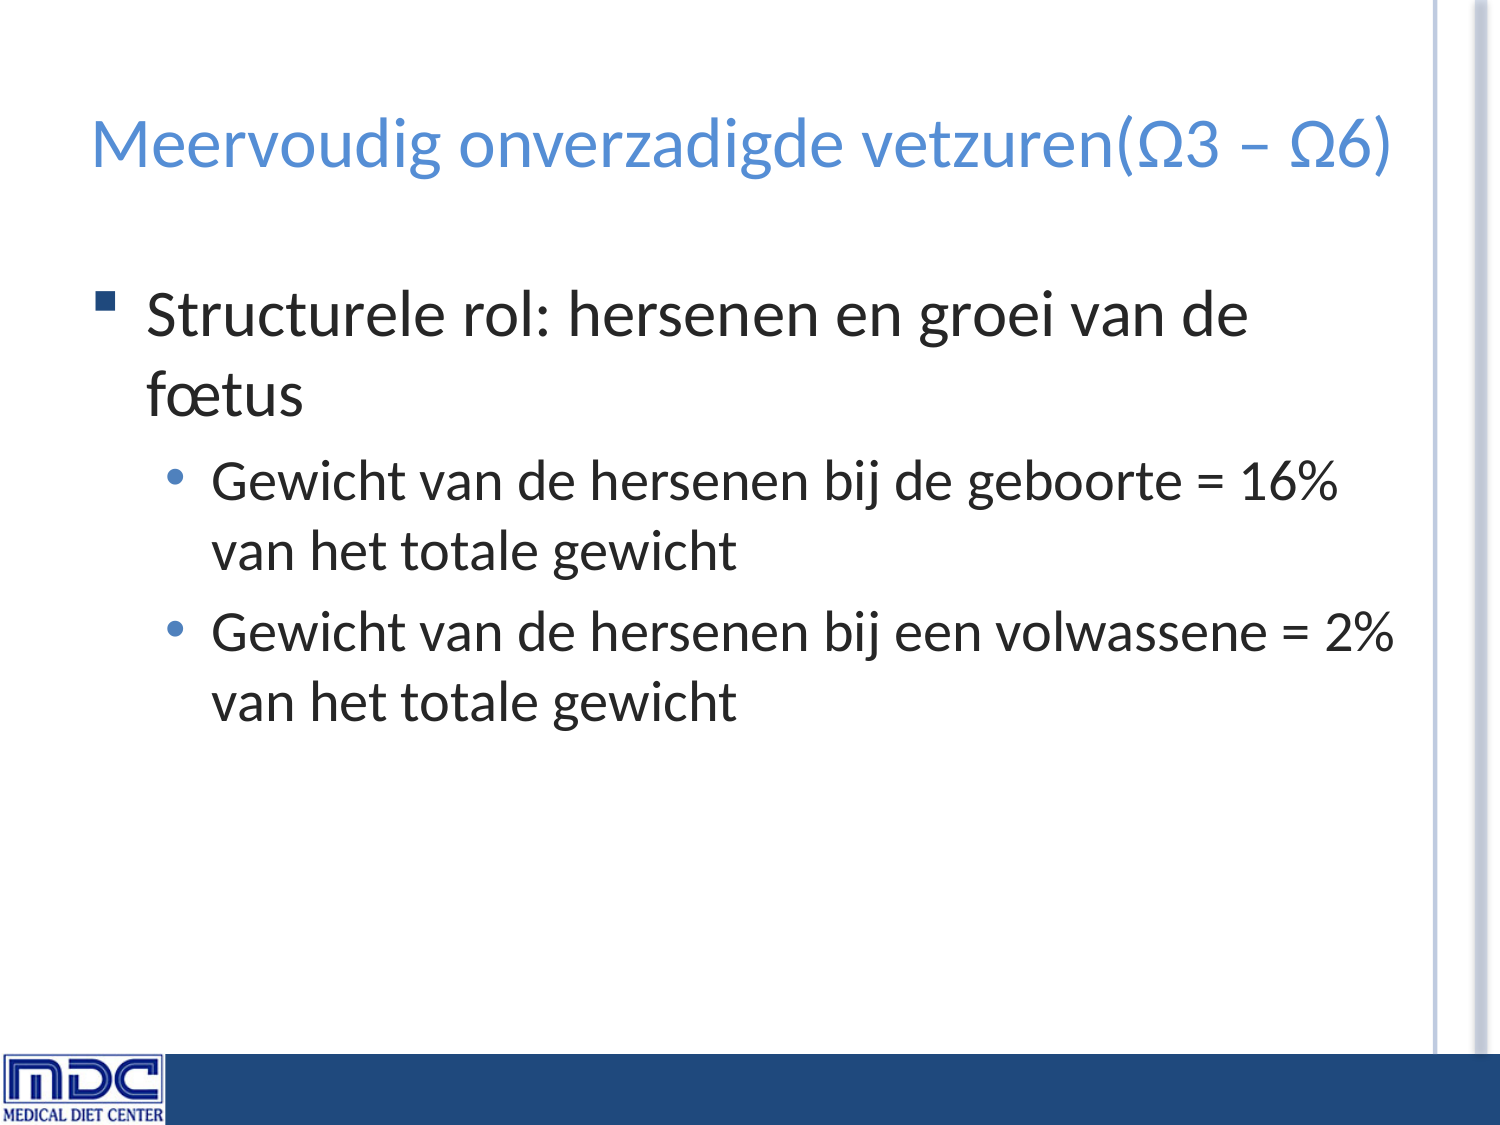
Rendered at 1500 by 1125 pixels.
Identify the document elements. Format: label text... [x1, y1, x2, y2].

picture [0, 1051, 166, 1125]
title Meervoudig onverzadigde vetzuren(Ω3 – Ω6) [75, 45, 1425, 233]
list Structurele rol: hersenen en groei van de fœtus Gewicht van de hersenen bij de geboorte = 16% van het totale gewicht Gewicht van de hersenen bij een volwassene = 2% van het totale gewicht [75, 262, 1425, 1005]
